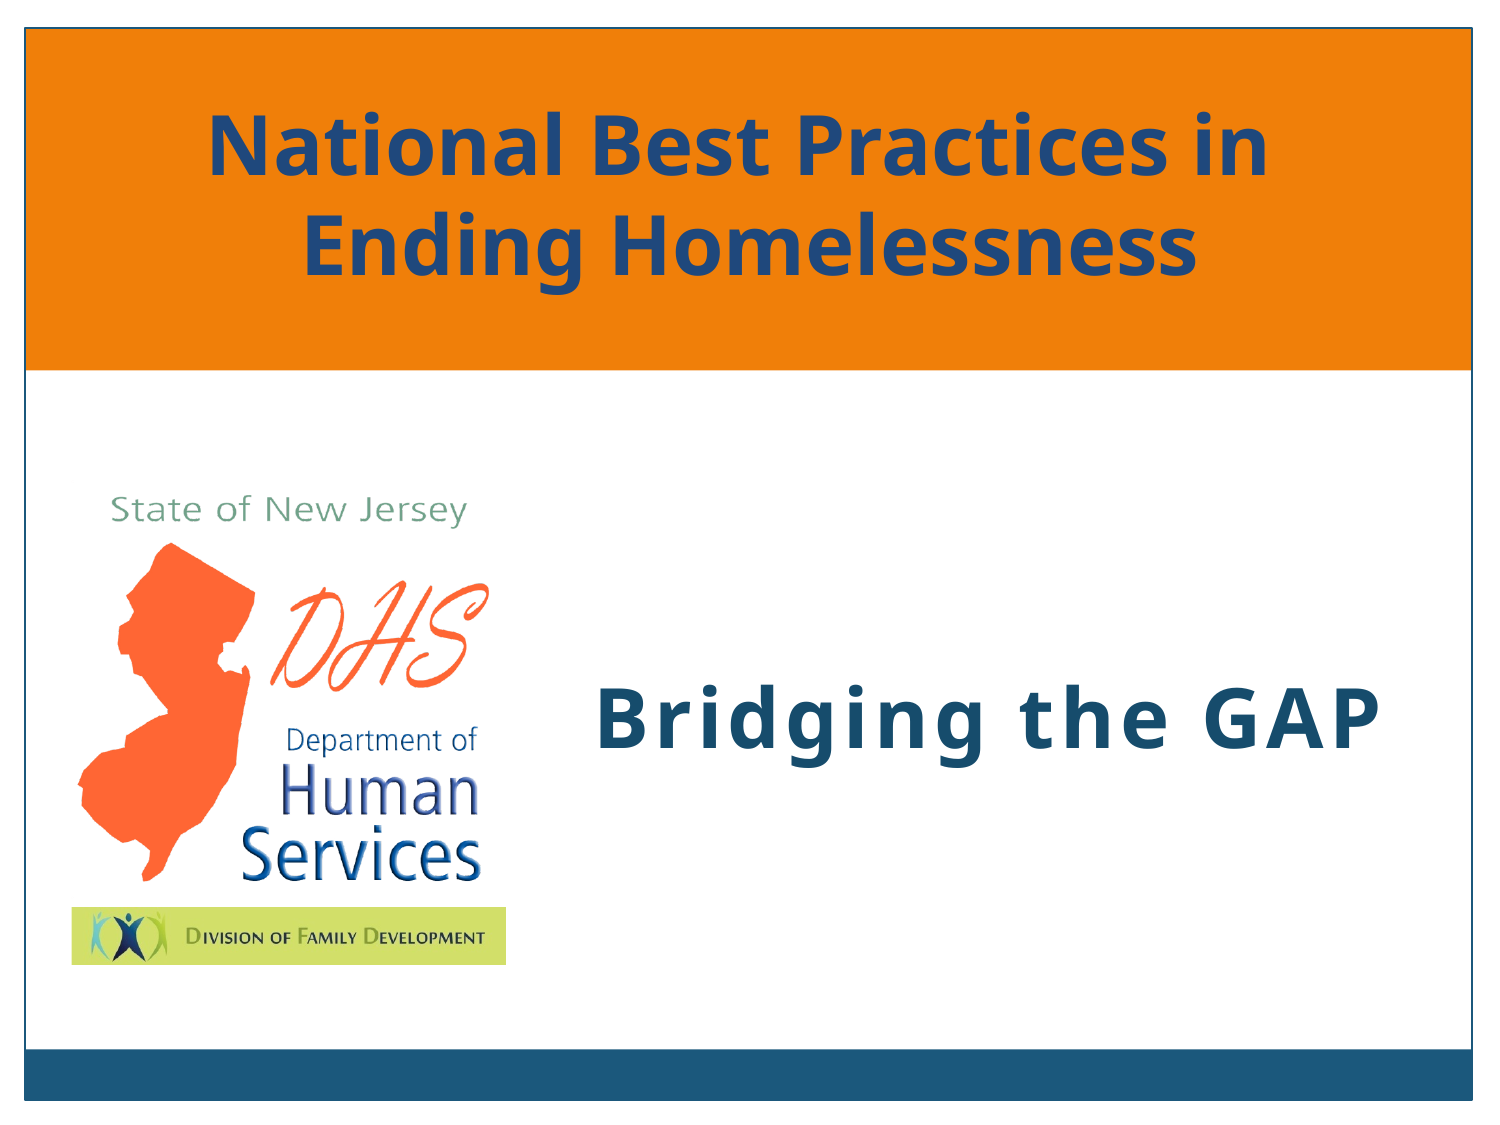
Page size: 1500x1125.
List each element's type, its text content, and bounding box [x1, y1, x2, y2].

list Bridging the GAP [524, 428, 1452, 1002]
picture [71, 480, 506, 899]
title National Best Practices in Ending Homelessness [50, 37, 1450, 347]
picture [71, 907, 506, 965]
